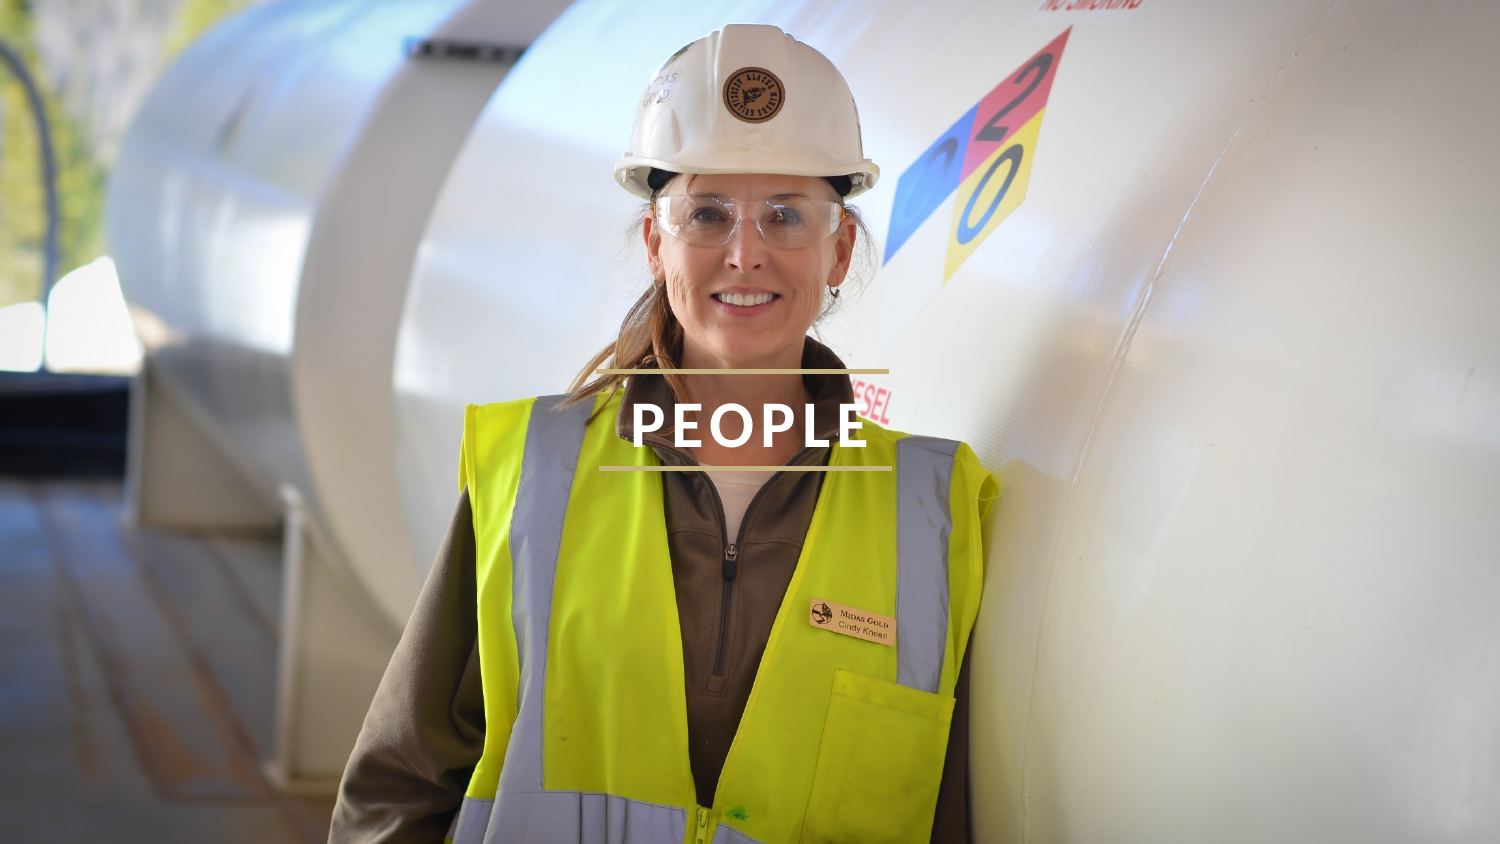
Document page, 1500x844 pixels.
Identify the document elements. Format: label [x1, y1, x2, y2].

picture [0, 0, 1500, 844]
text_box [596, 371, 892, 469]
